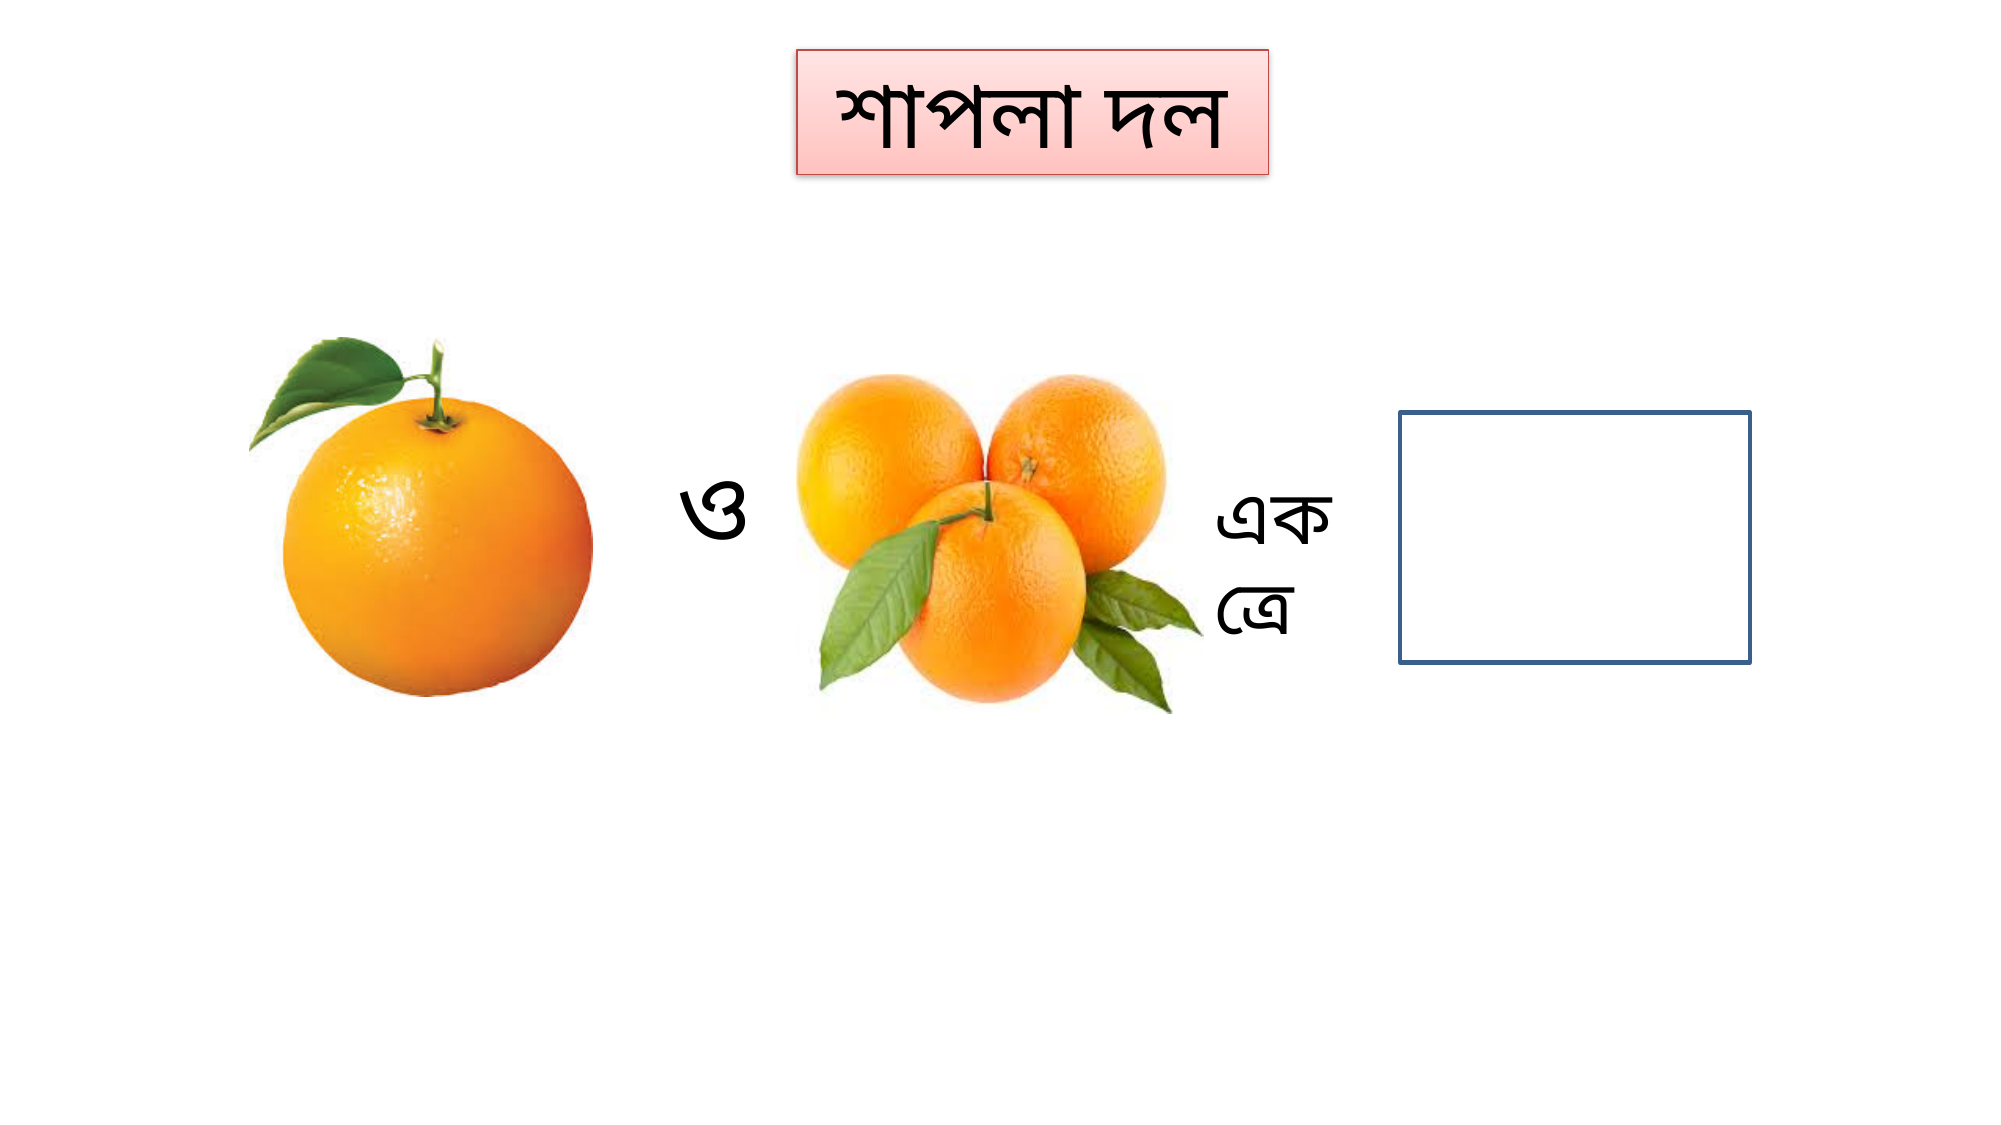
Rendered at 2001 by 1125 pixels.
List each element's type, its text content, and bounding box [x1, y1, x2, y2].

text_box শাপলা দল [796, 49, 1269, 175]
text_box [249, 337, 1751, 715]
